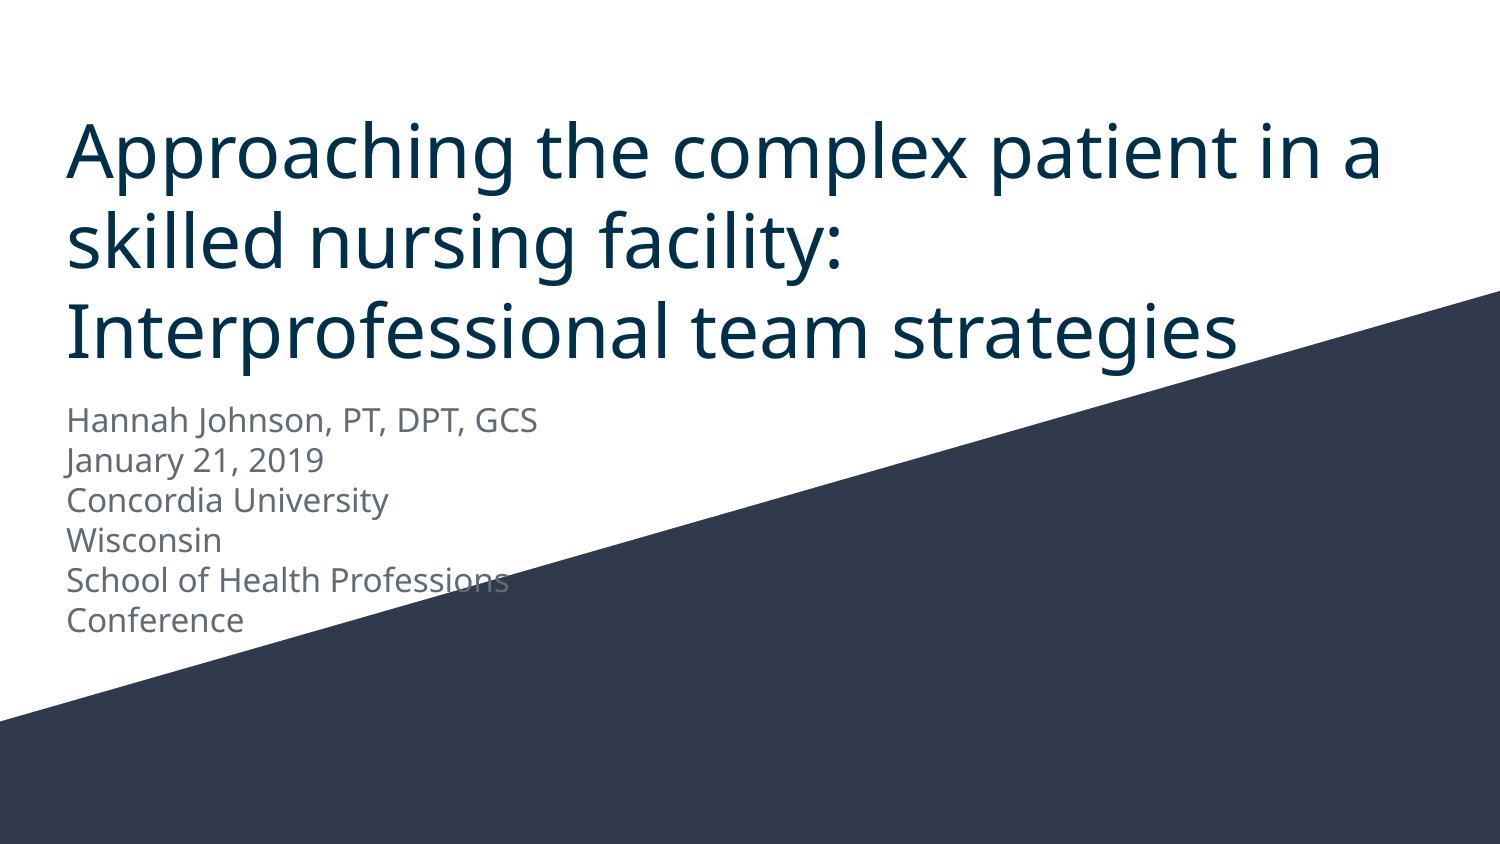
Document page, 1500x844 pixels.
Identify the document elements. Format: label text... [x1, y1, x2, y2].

subtitle Hannah Johnson, PT, DPT, GCS January 21, 2019 Concordia University Wisconsin School of Health Professions Conference [51, 384, 569, 632]
title Approaching the complex patient in a skilled nursing facility: Interprofessional team strategies [51, 88, 1449, 299]
